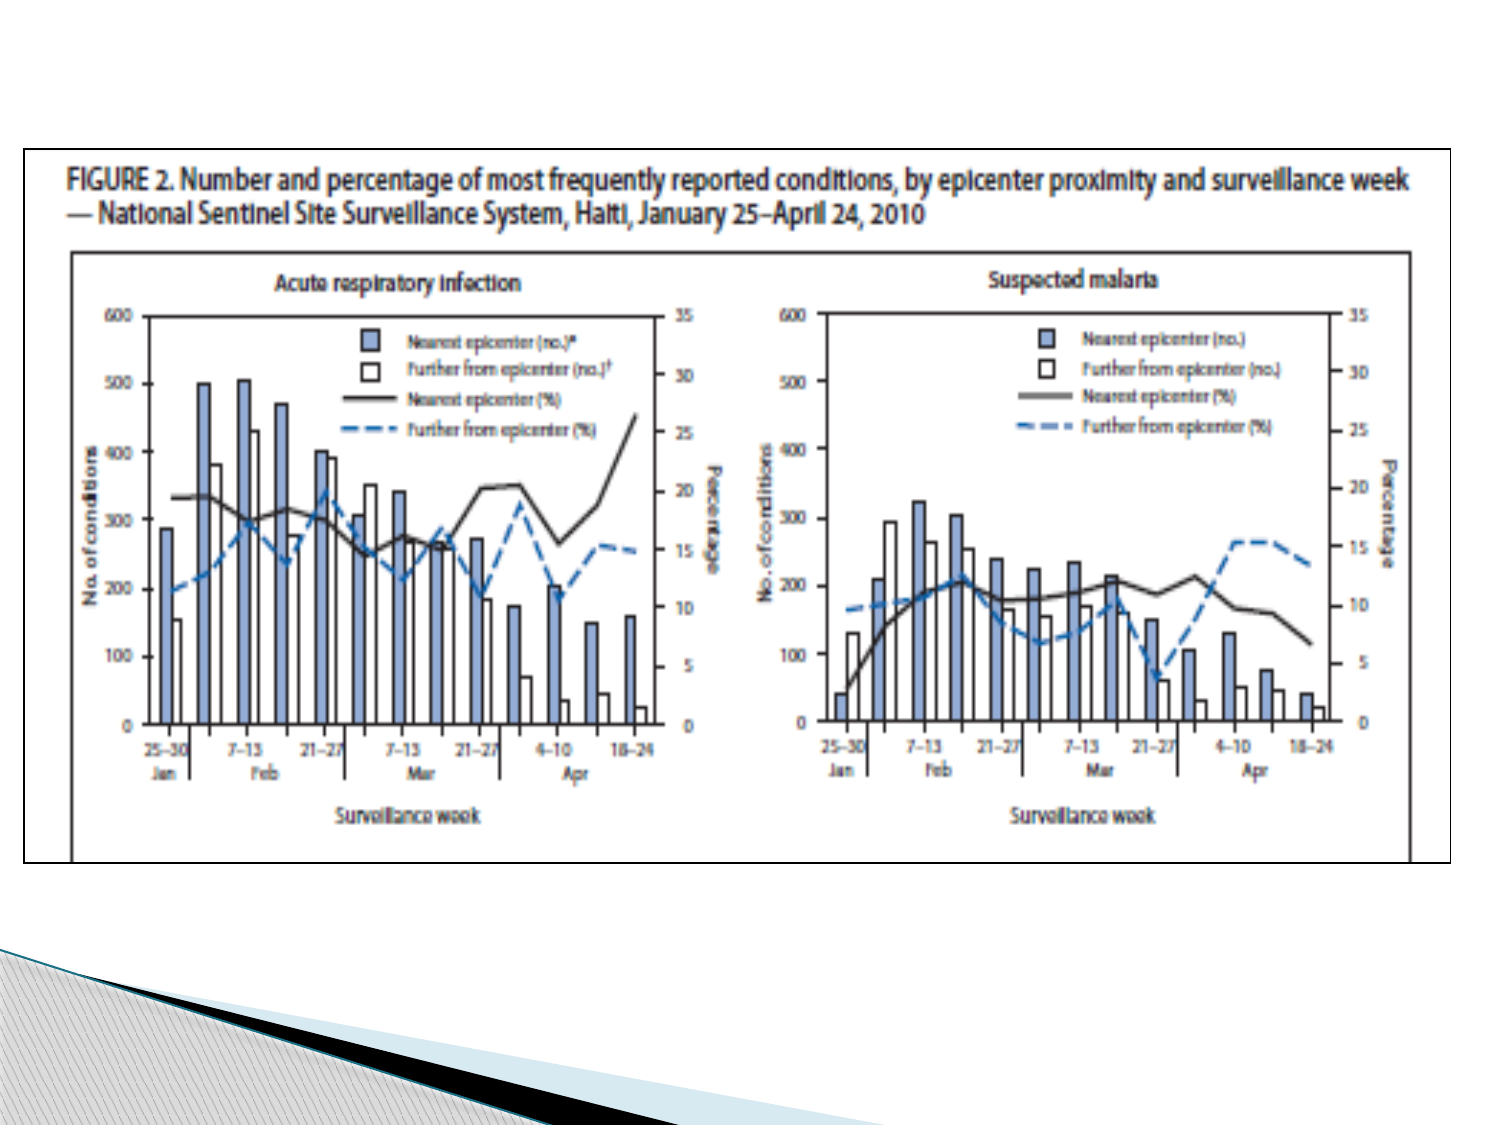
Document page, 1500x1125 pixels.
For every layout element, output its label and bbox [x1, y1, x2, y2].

picture [24, 149, 1451, 863]
